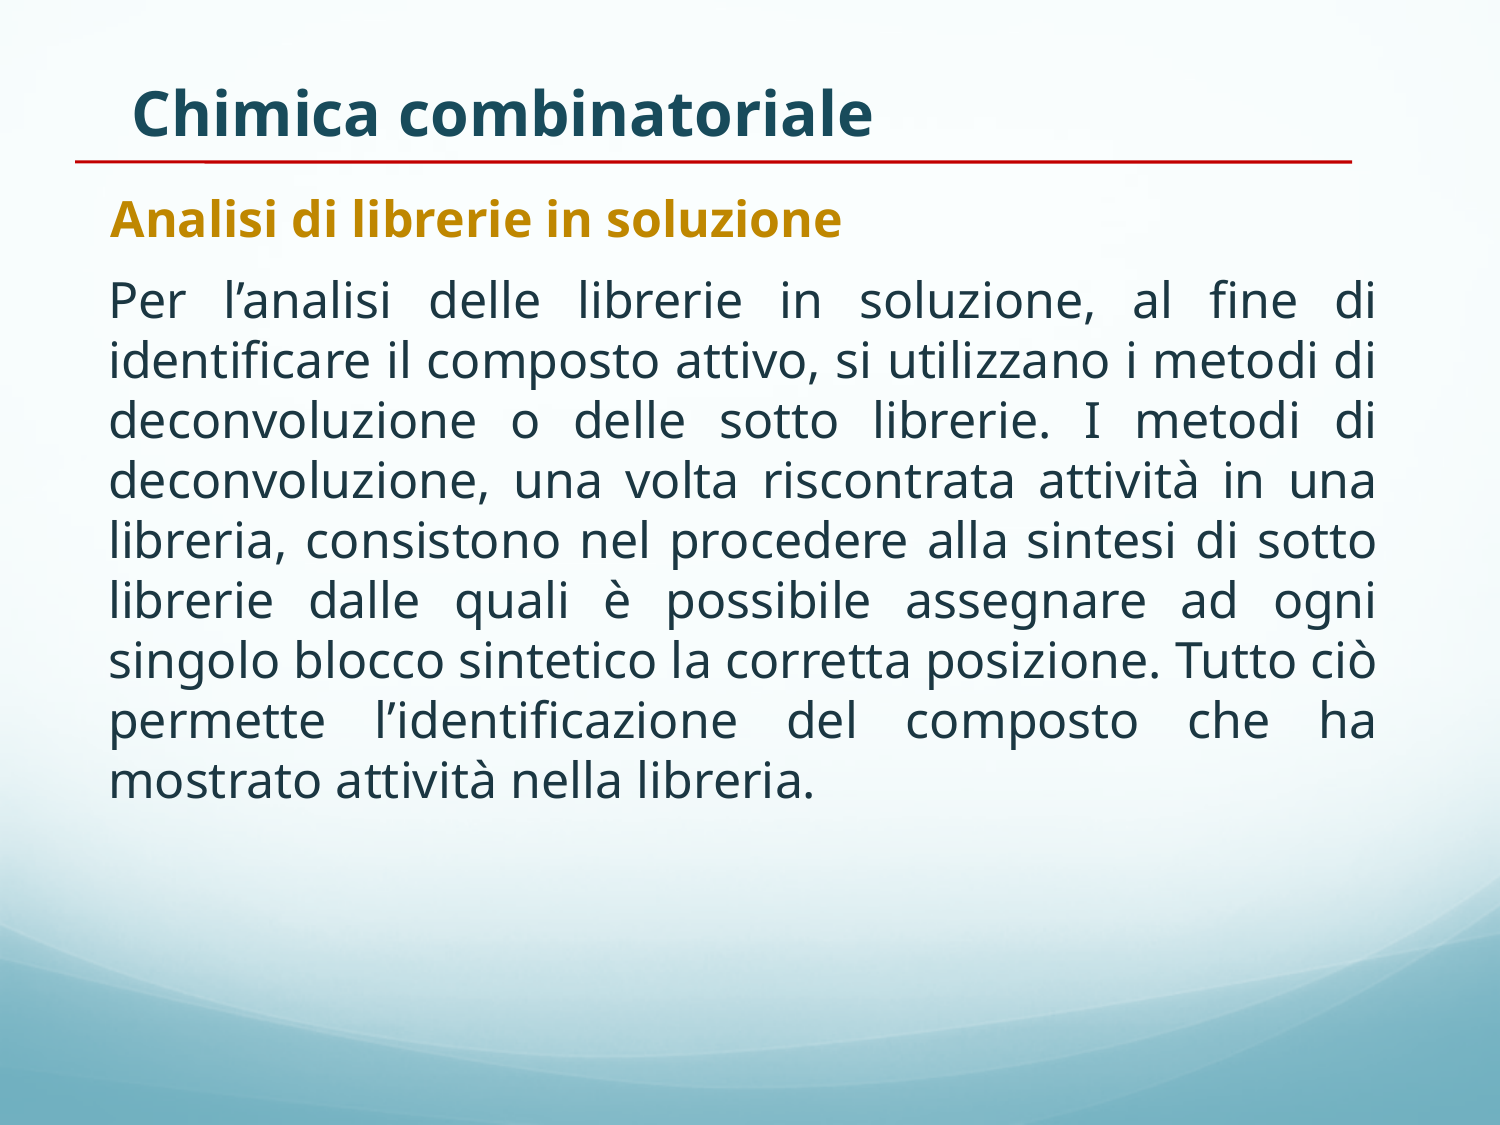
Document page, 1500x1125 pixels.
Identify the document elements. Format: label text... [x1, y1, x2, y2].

text_box Per l’analisi delle librerie in soluzione, al fine di identificare il composto attivo, si utilizzano i metodi di deconvoluzione o delle sotto librerie. I metodi di deconvoluzione, una volta riscontrata attività in una libreria, consistono nel procedere alla sintesi di sotto librerie dalle quali è possibile assegnare ad ogni singolo blocco sintetico la corretta posizione. Tutto ciò permette l’identificazione del composto che ha mostrato attività nella libreria. [93, 261, 1394, 817]
text_box Chimica combinatoriale [117, 66, 891, 157]
text_box Analisi di librerie in soluzione [96, 179, 859, 255]
